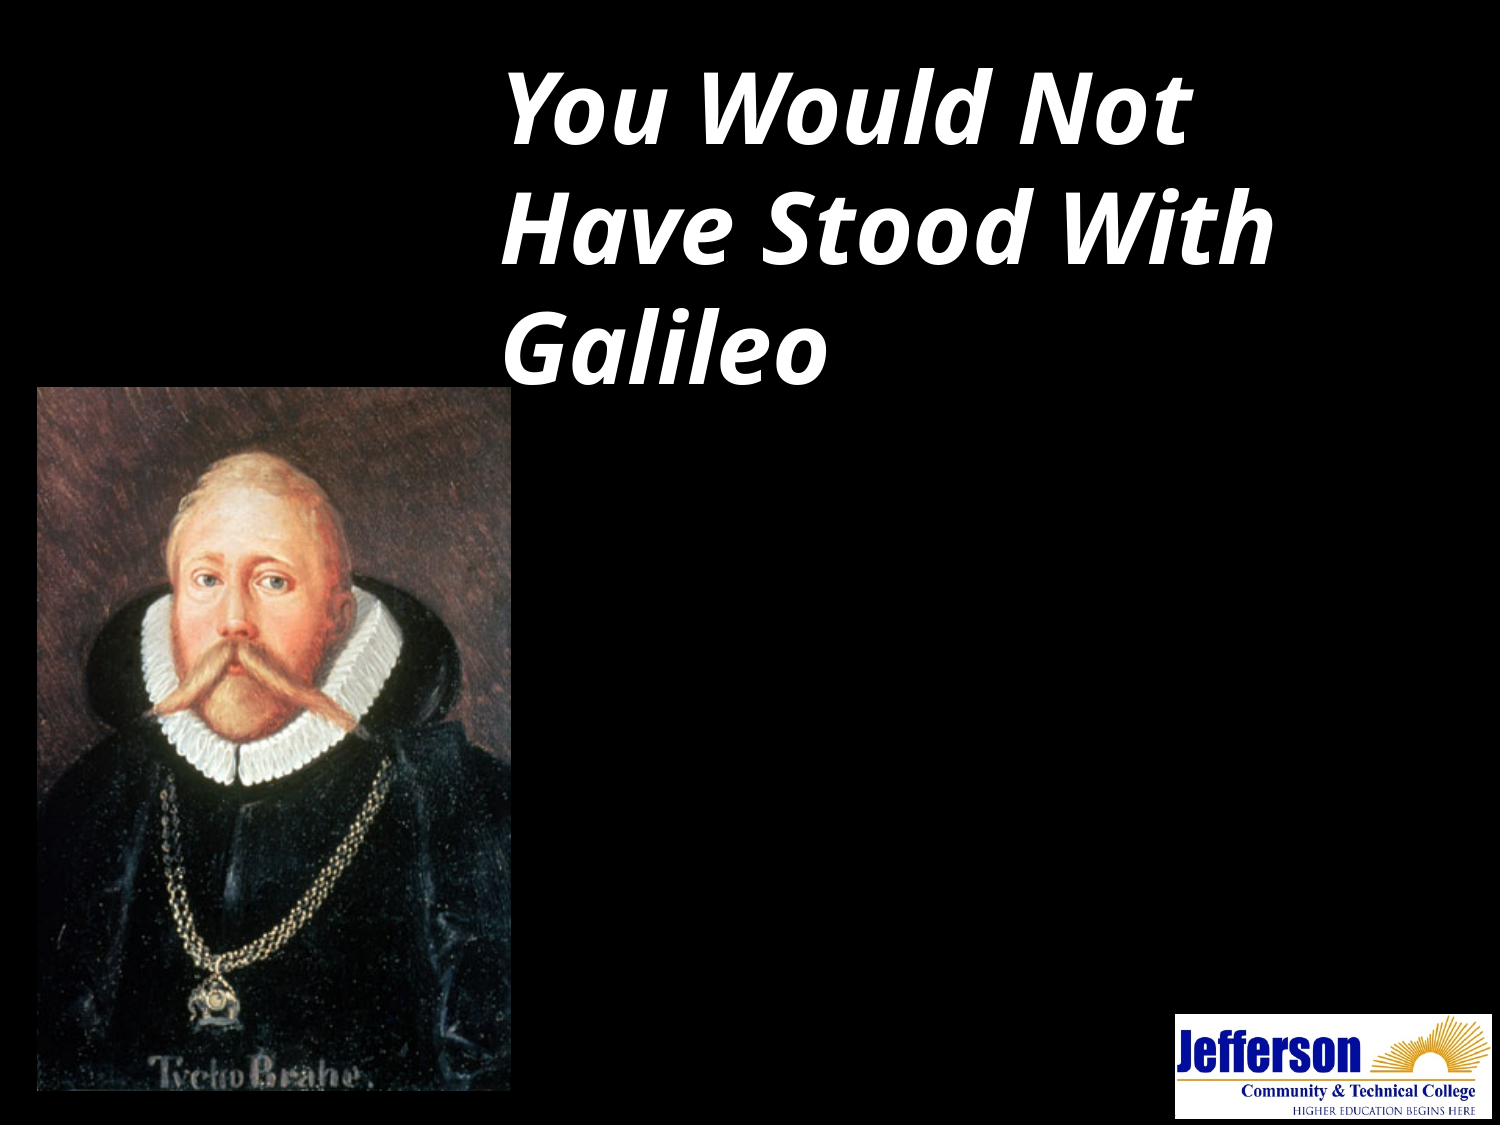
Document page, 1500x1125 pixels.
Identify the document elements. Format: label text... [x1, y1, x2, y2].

text_box You Would Not Have Stood With Galileo [484, 37, 1449, 473]
picture [1175, 1014, 1492, 1119]
picture [37, 387, 512, 1091]
